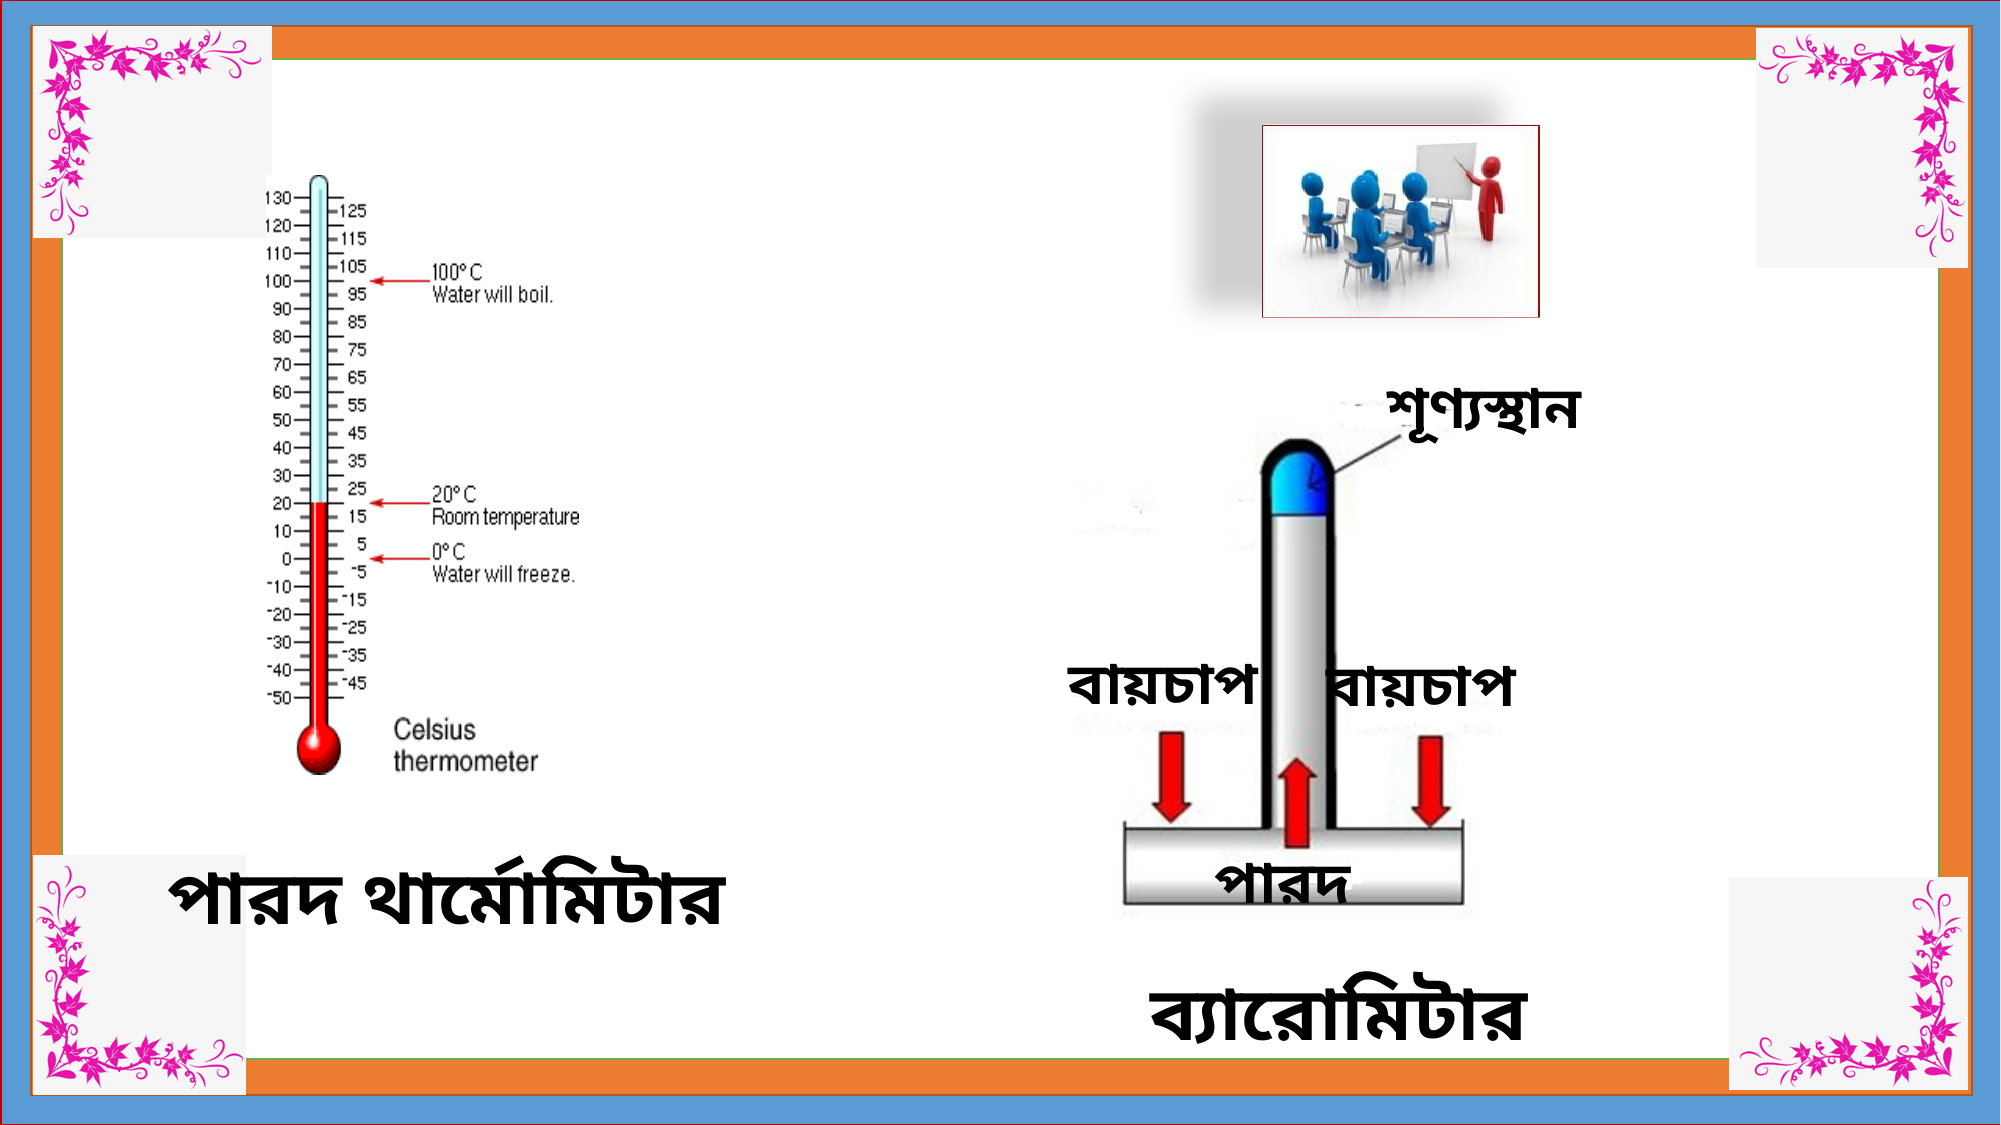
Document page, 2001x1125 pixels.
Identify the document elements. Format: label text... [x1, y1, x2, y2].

picture [0, 0, 2001, 1125]
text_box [1073, 362, 1571, 948]
text_box পারদ থার্মোমিটার [152, 841, 741, 947]
text_box ব্যারোমিটার [1135, 957, 1543, 1063]
